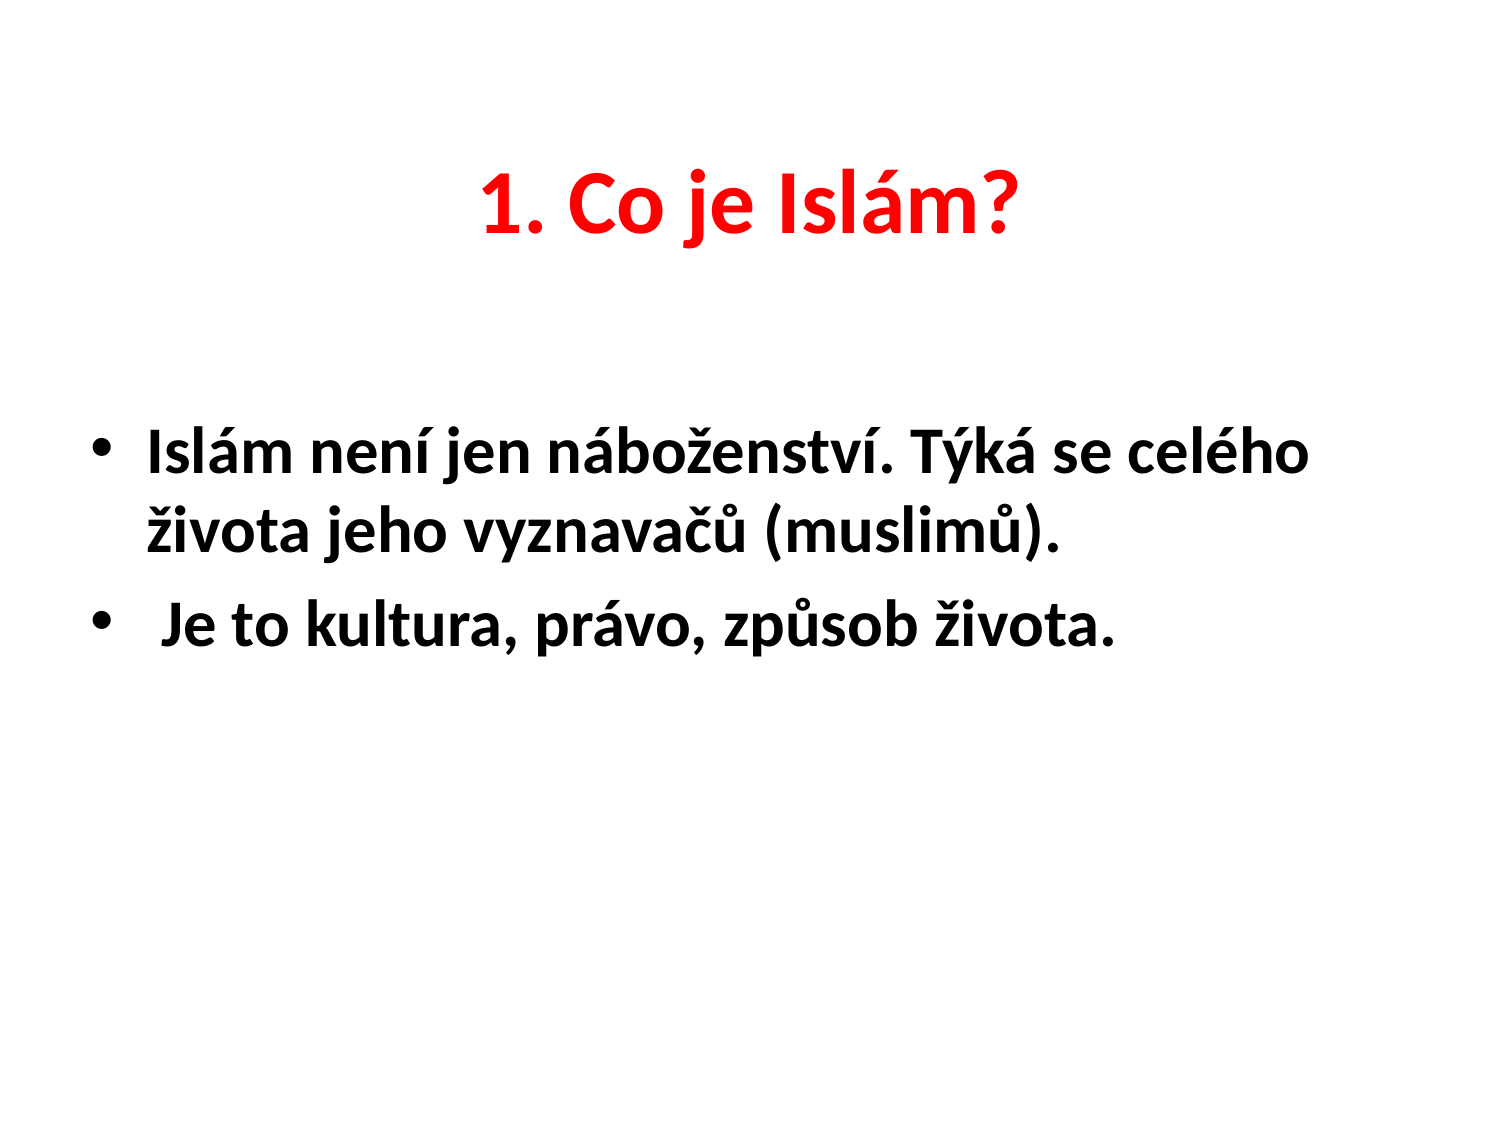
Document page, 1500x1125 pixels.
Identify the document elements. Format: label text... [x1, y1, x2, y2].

title 1. Co je Islám? [75, 103, 1425, 291]
list Islám není jen náboženství. Týká se celého života jeho vyznavačů (muslimů). Je to kultura, právo, způsob života. [75, 398, 1425, 1125]
